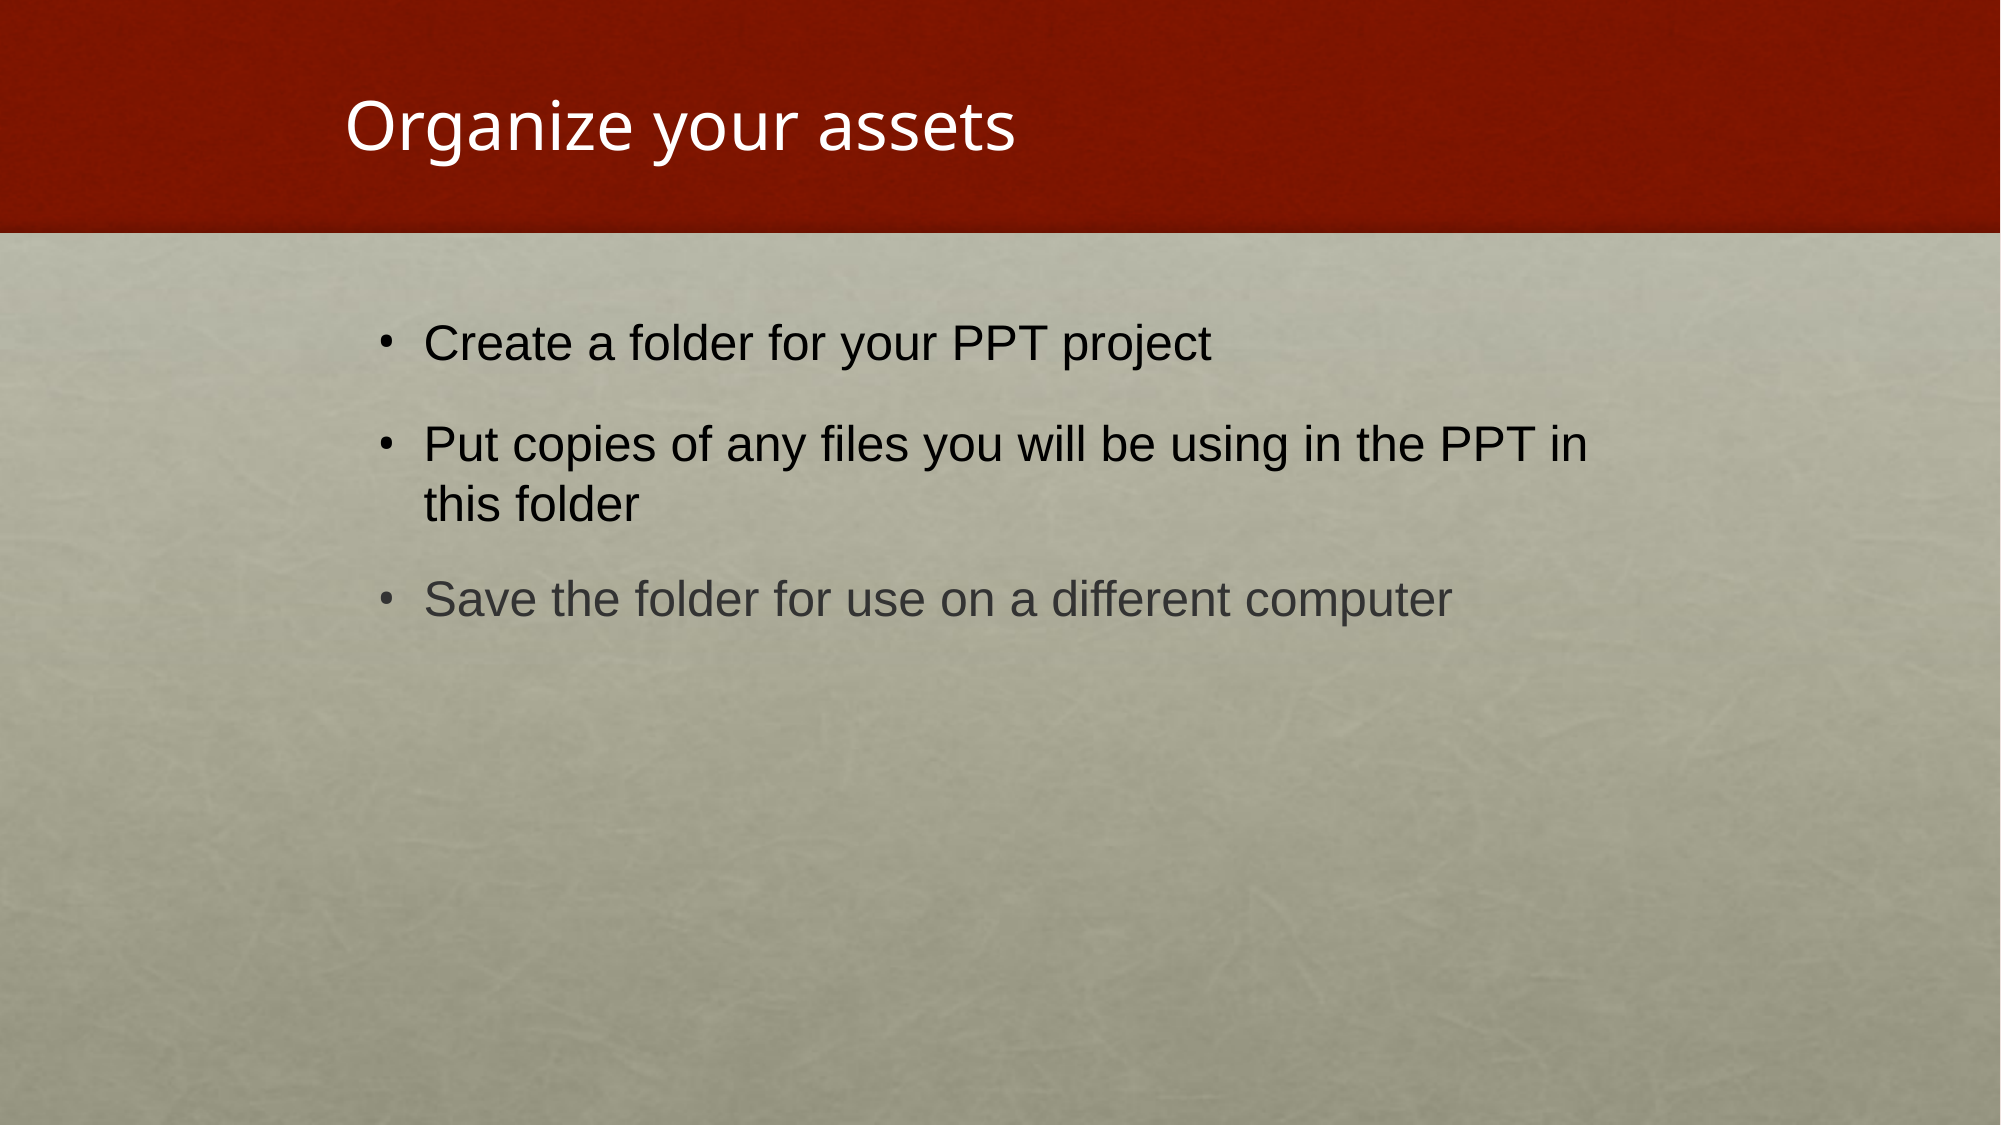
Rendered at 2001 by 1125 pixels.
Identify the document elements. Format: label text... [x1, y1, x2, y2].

title Organize your assets [329, 0, 1768, 173]
list Create a folder for your PPT project Put copies of any files you will be using in the PPT in this folder Save the folder for use on a different computer [362, 302, 1638, 978]
picture [0, 214, 2000, 1125]
